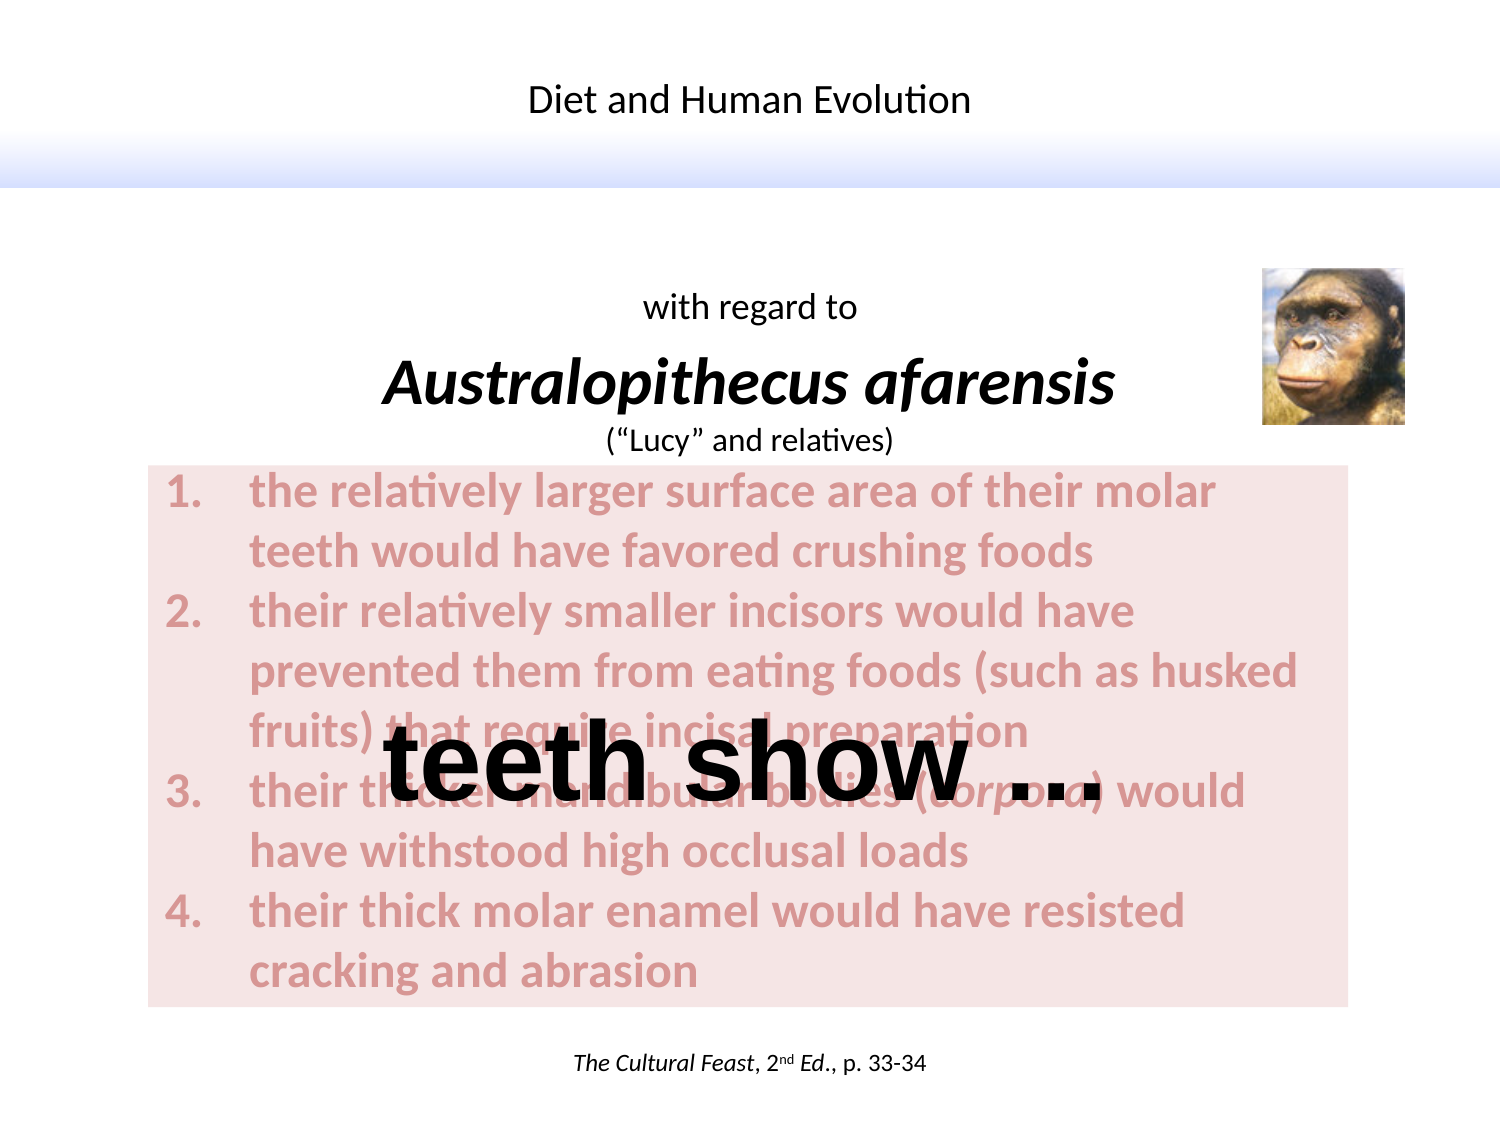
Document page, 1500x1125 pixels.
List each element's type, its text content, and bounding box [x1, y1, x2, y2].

text_box Australopithecus afarensis (“Lucy” and relatives) the relatively larger surface area of their molar teeth would have favored crushing foods their relatively smaller incisors would have prevented them from eating foods (such as husked fruits) that require incisal preparation their thicker mandibular bodies (corpora) would have withstood high occlusal loads their thick molar enamel would have resisted cracking and abrasion [149, 330, 1350, 1006]
text_box with regard to [627, 274, 873, 334]
text_box teeth show … [148, 465, 1349, 1008]
text_box The Cultural Feast, 2nd Ed., p. 33-34 [149, 1039, 1350, 1084]
text_box Diet and Human Evolution [0, 64, 1500, 188]
picture [1262, 268, 1405, 426]
